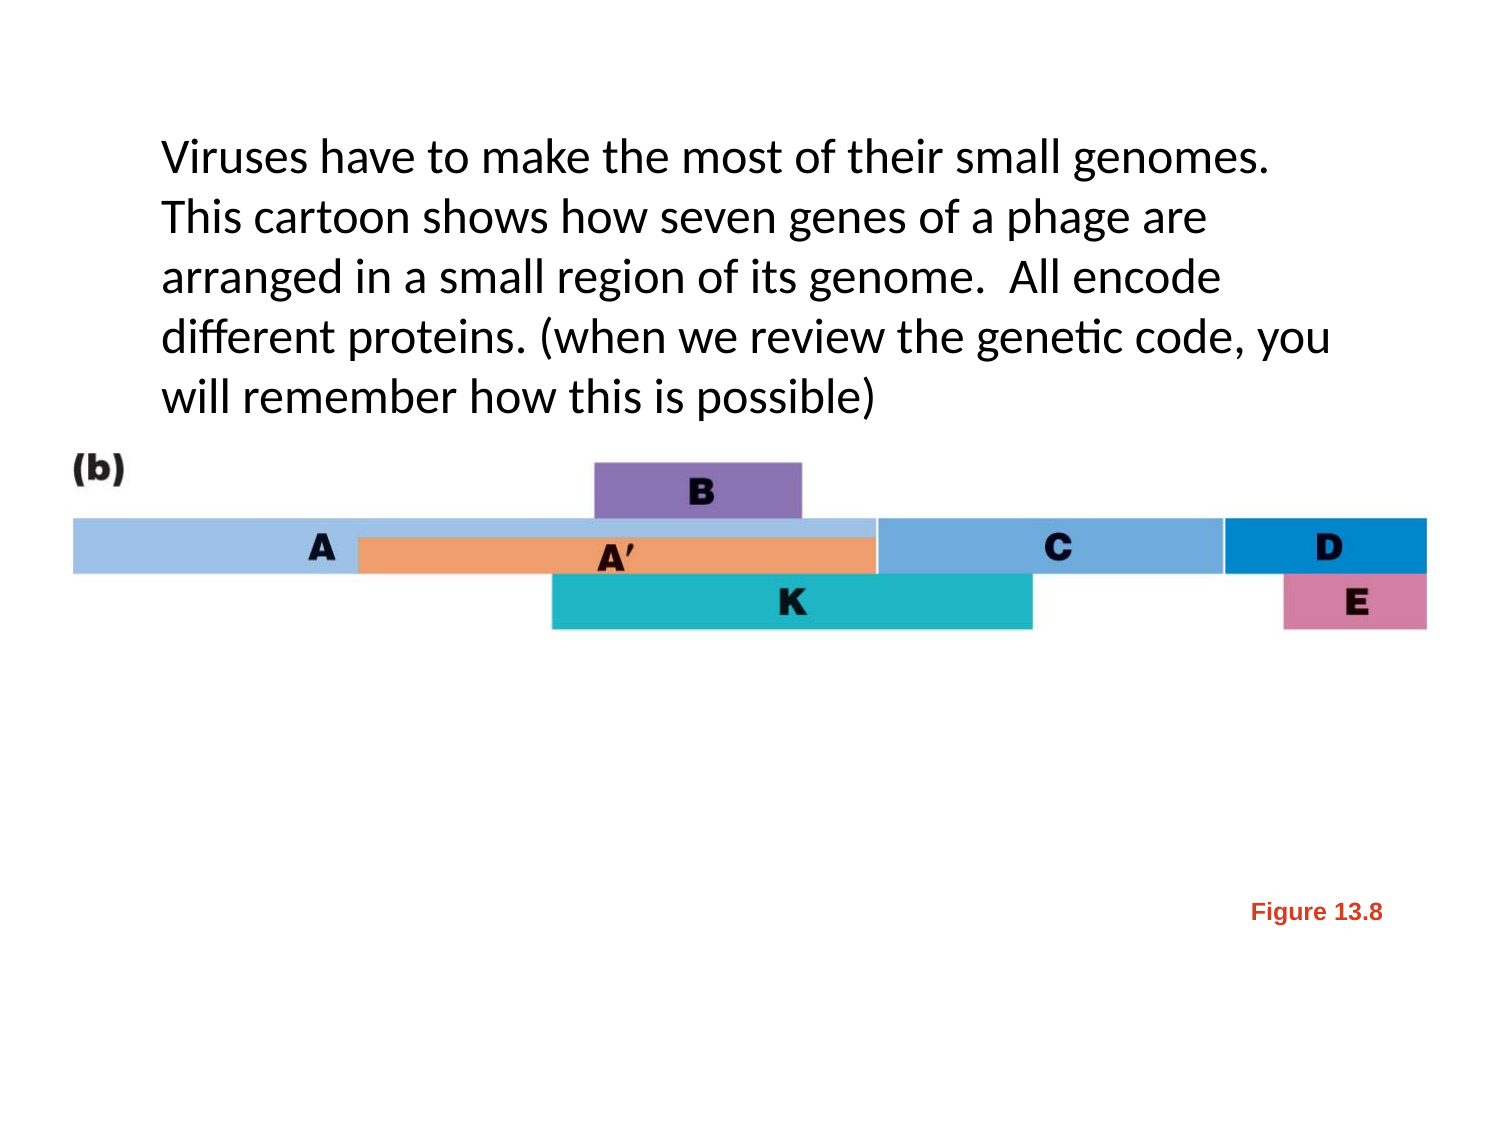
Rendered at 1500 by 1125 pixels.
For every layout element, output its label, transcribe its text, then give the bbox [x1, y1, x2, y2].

text_box Figure 13.8 [963, 888, 1451, 933]
picture [48, 428, 1451, 651]
text_box Viruses have to make the most of their small genomes. This cartoon shows how seven genes of a phage are arranged in a small region of its genome. All encode different proteins. (when we review the genetic code, you will remember how this is possible) [146, 116, 1387, 426]
